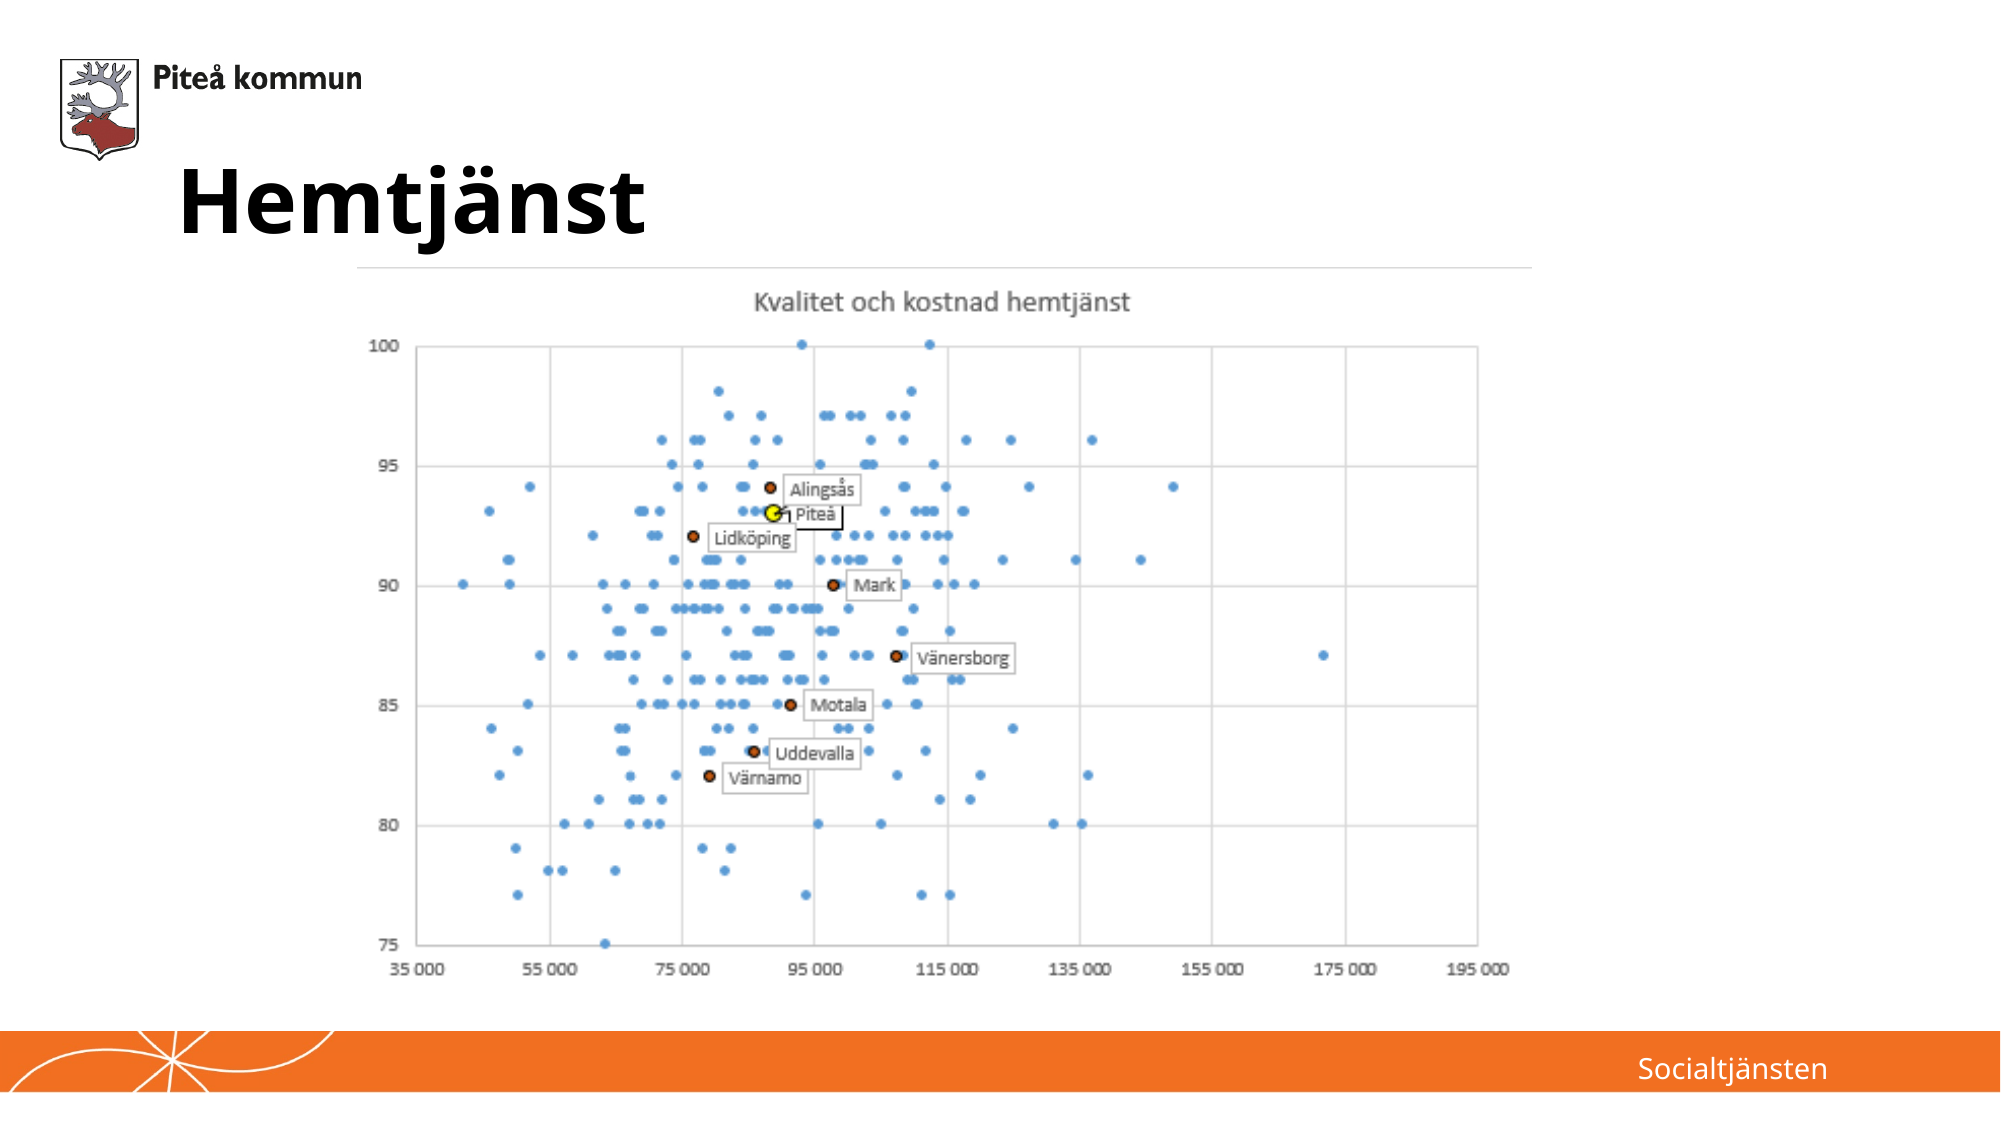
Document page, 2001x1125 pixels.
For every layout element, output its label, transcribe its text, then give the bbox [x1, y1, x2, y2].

picture [0, 1031, 2001, 1093]
list Socialtjänsten [1265, 1042, 1844, 1090]
title Hemtjänst [161, 104, 1974, 292]
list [356, 266, 1532, 992]
picture [60, 59, 361, 161]
